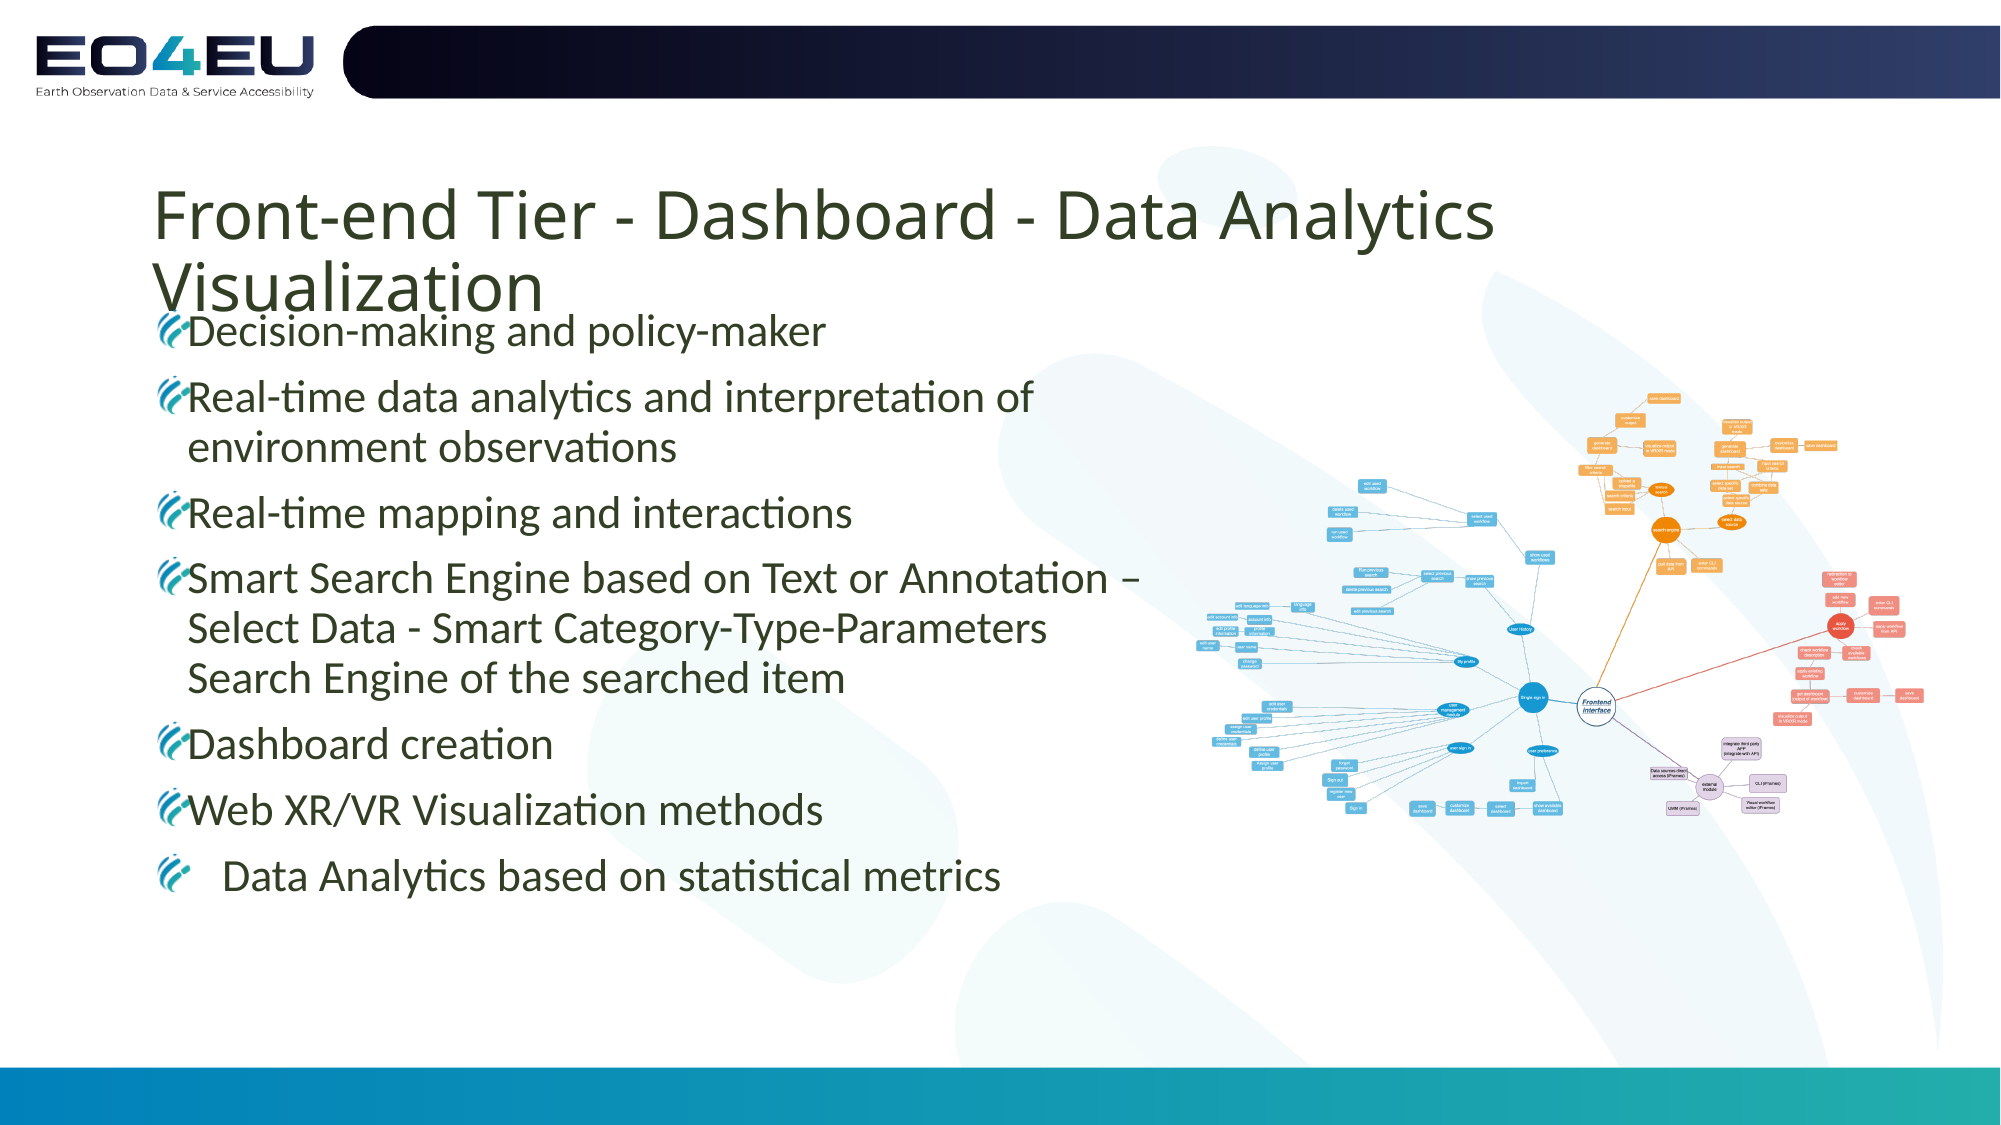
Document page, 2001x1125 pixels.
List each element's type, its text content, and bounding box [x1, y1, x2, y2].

list Decision-making and policy-maker Real-time data analytics and interpretation of environment observations Real-time mapping and interactions Smart Search Engine based on Text or Annotation – Select Data - Smart Category-Type-Parameters Search Engine of the searched item Dashboard creation Web XR/VR Visualization methods Data Analytics based on statistical metrics [137, 299, 1172, 911]
picture [0, 0, 2001, 1125]
title Front-end Tier - Dashboard - Data Analytics Visualization [137, 144, 1863, 363]
